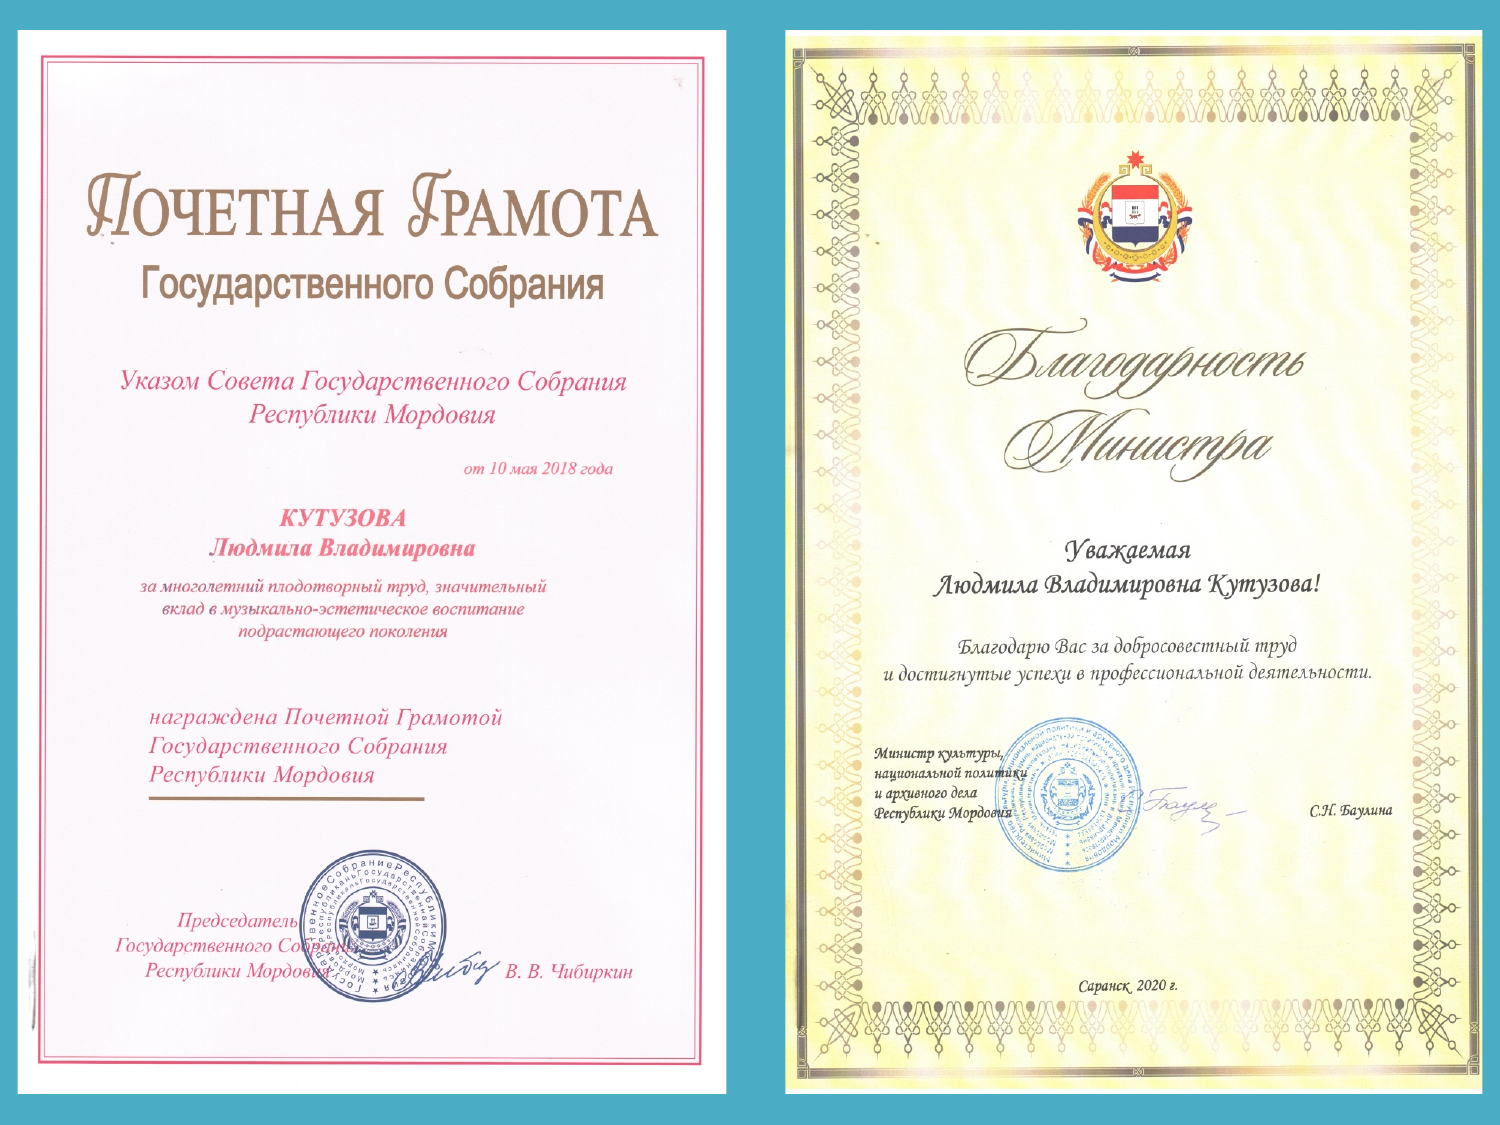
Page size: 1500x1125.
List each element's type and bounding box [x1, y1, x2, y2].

picture [785, 30, 1483, 1095]
picture [17, 30, 727, 1095]
